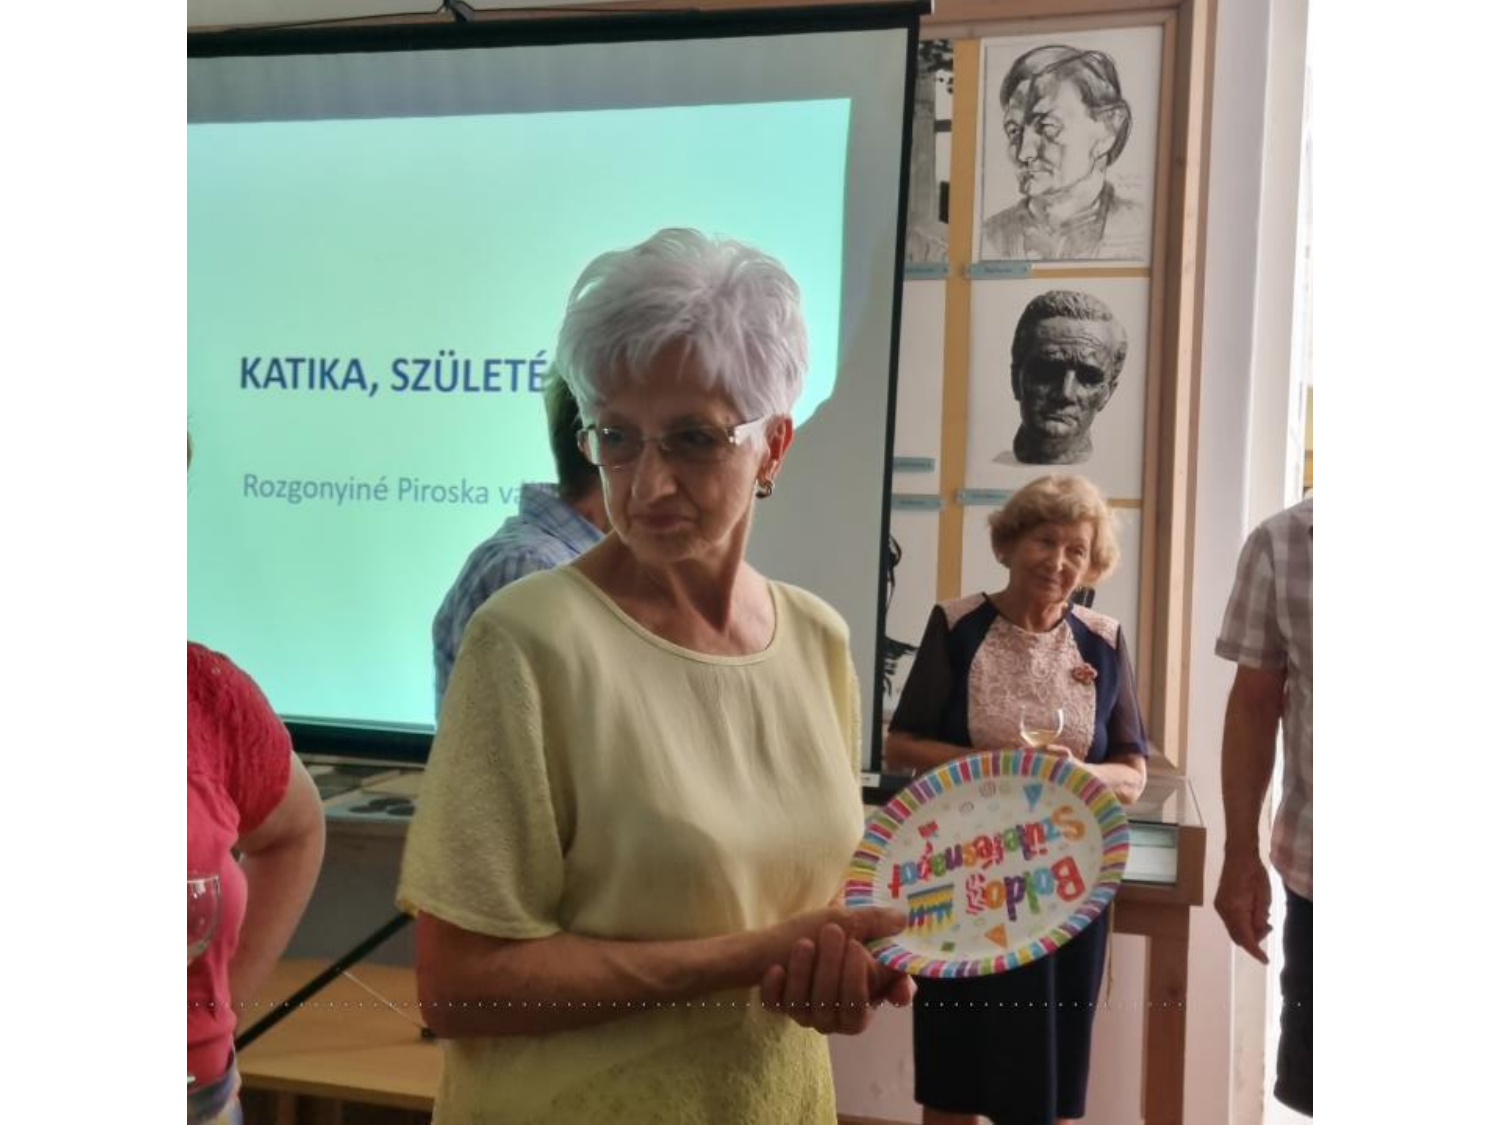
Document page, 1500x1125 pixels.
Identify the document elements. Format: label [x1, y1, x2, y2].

picture [187, 0, 1313, 1125]
